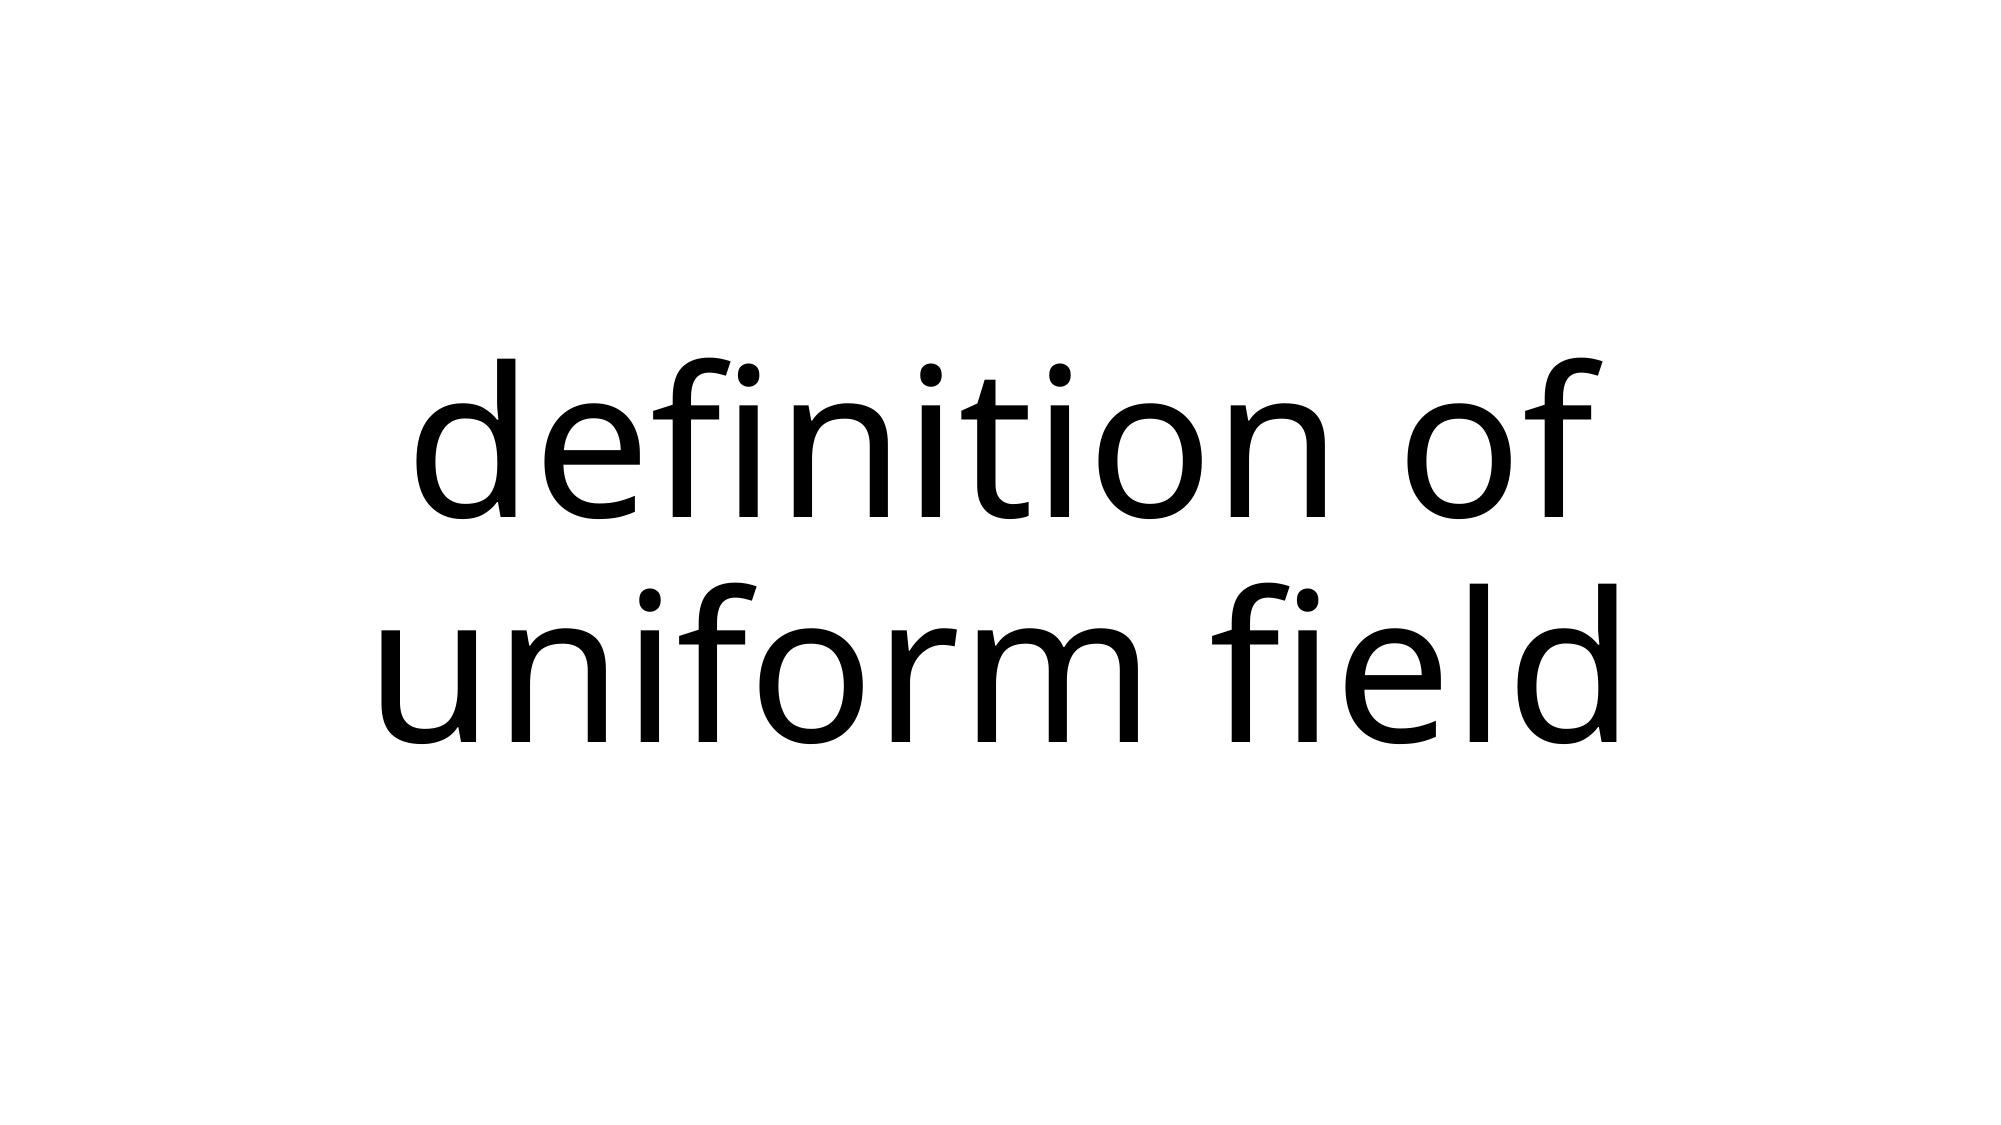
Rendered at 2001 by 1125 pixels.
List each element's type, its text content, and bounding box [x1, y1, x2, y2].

title definition of uniform field [137, 75, 1863, 1050]
